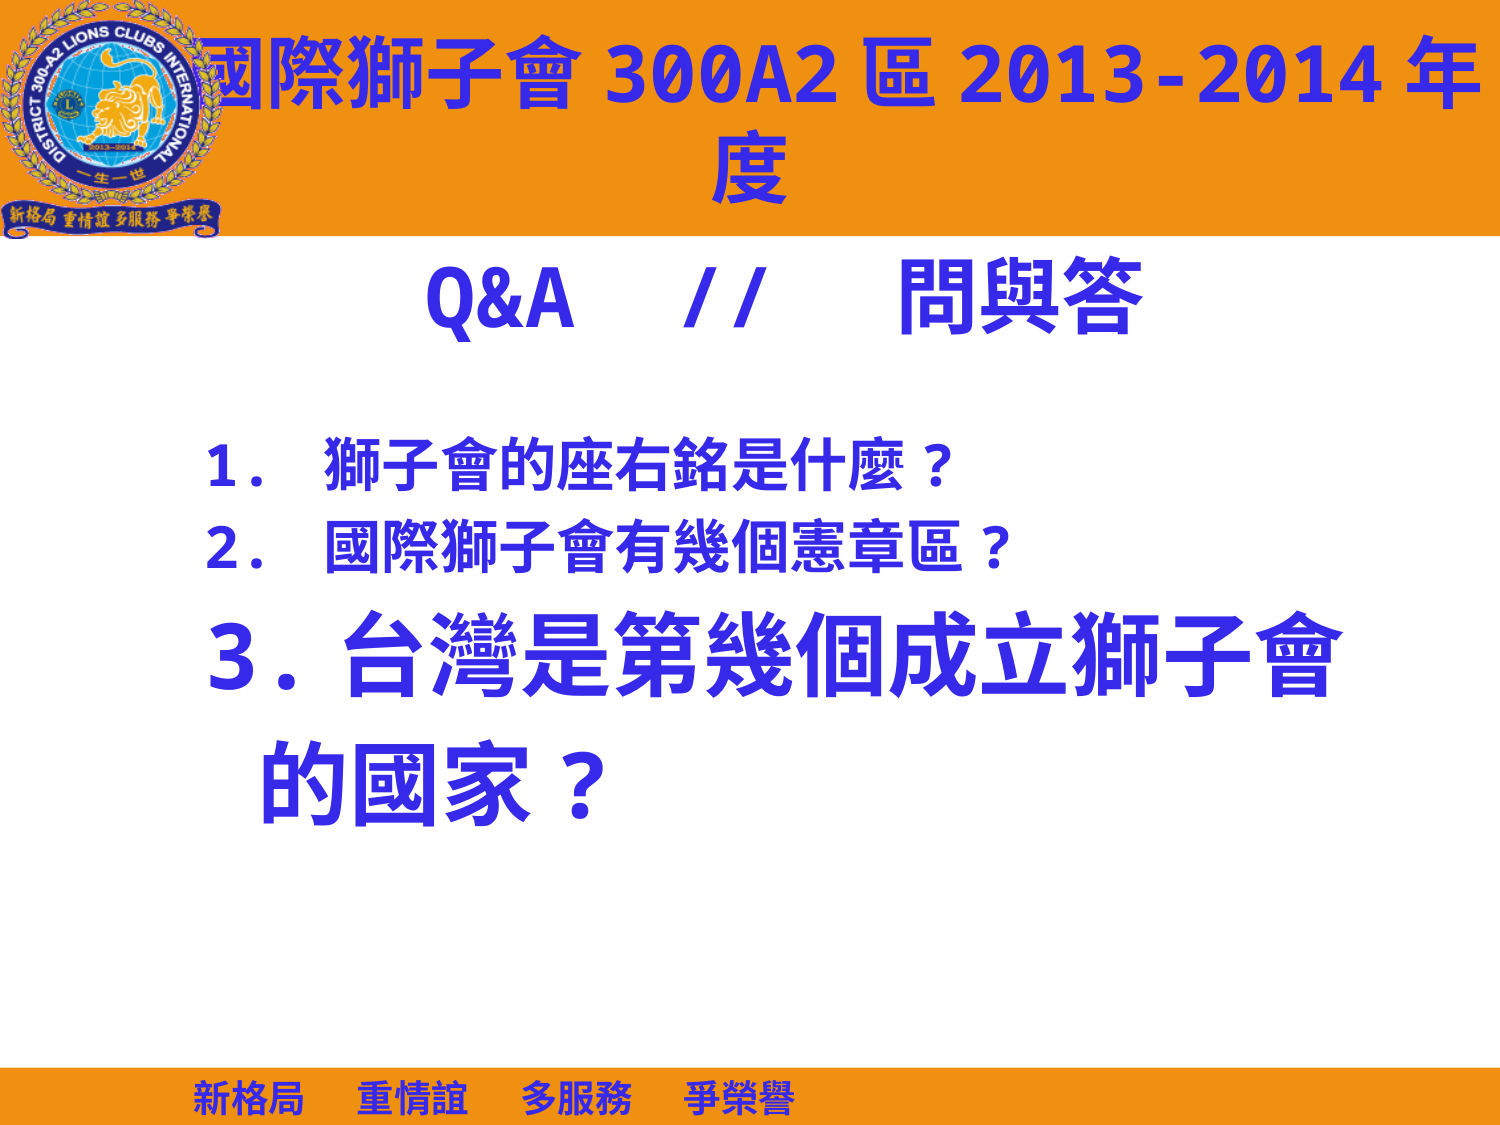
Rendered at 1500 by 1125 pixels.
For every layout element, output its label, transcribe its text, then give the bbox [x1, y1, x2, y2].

text_box 1. 獅子會的座右銘是什麼? 2. 國際獅子會有幾個憲章區? 3.台灣是第幾個成立獅子會 的國家? [189, 420, 1395, 953]
picture [0, 0, 223, 239]
text_box 國際獅子會300A2區2013-2014年度 [224, 0, 1500, 237]
text_box 新格局 重情誼 多服務 爭榮譽 [0, 1067, 1500, 1125]
text_box Q&A // 問與答 [182, 236, 1388, 374]
